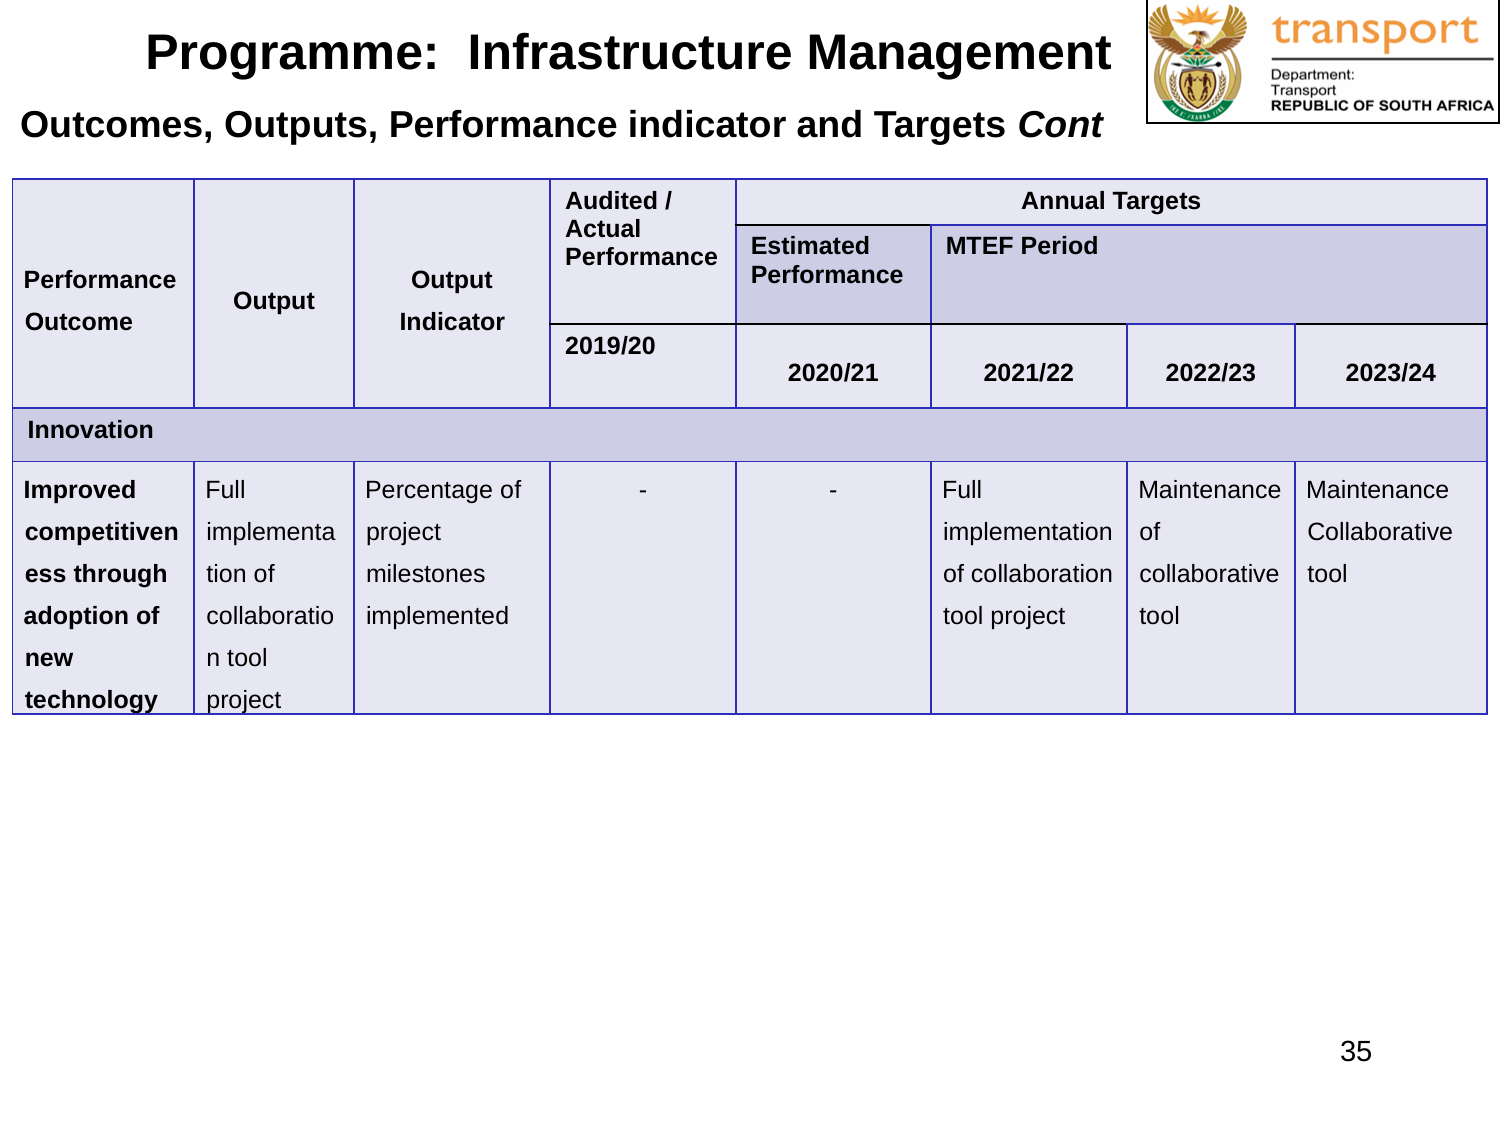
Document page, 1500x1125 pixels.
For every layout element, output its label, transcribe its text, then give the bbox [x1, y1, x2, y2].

table_cell Improved competitiveness through adoption of new technology [13, 462, 193, 713]
table_cell Percentage of project milestones implemented [355, 462, 549, 713]
table_cell MTEF Period [932, 226, 1486, 323]
table_cell 2023/24 [1296, 325, 1486, 407]
table_cell Maintenance of collaborative tool [1128, 462, 1294, 713]
table_cell Maintenance Collaborative tool [1296, 462, 1486, 713]
list Outcomes, Outputs, Performance indicator and Targets Cont [5, 92, 1500, 825]
table_cell 2020/21 [737, 325, 930, 407]
table_header Performance Outcome [13, 180, 193, 407]
table_cell - [551, 462, 735, 713]
table_header Annual Targets [737, 180, 1486, 224]
table_cell 2019/20 [551, 325, 735, 407]
title Programme: Infrastructure Management [0, 0, 1140, 222]
table_header Output Indicator [355, 180, 549, 407]
picture [1145, 0, 1500, 124]
table_cell Full implementation of collaboration tool project [195, 462, 353, 713]
table_cell Estimated Performance [737, 226, 930, 323]
table_cell - [737, 462, 930, 713]
table_cell Innovation [13, 409, 1486, 461]
slide_number 35 [1074, 1025, 1388, 1100]
table_cell 2022/23 [1128, 325, 1294, 407]
table_header Audited / Actual Performance [551, 180, 735, 323]
table_cell 2021/22 [932, 325, 1126, 407]
table_cell Full implementation of collaboration tool project [932, 462, 1126, 713]
table_header Output [195, 180, 353, 407]
